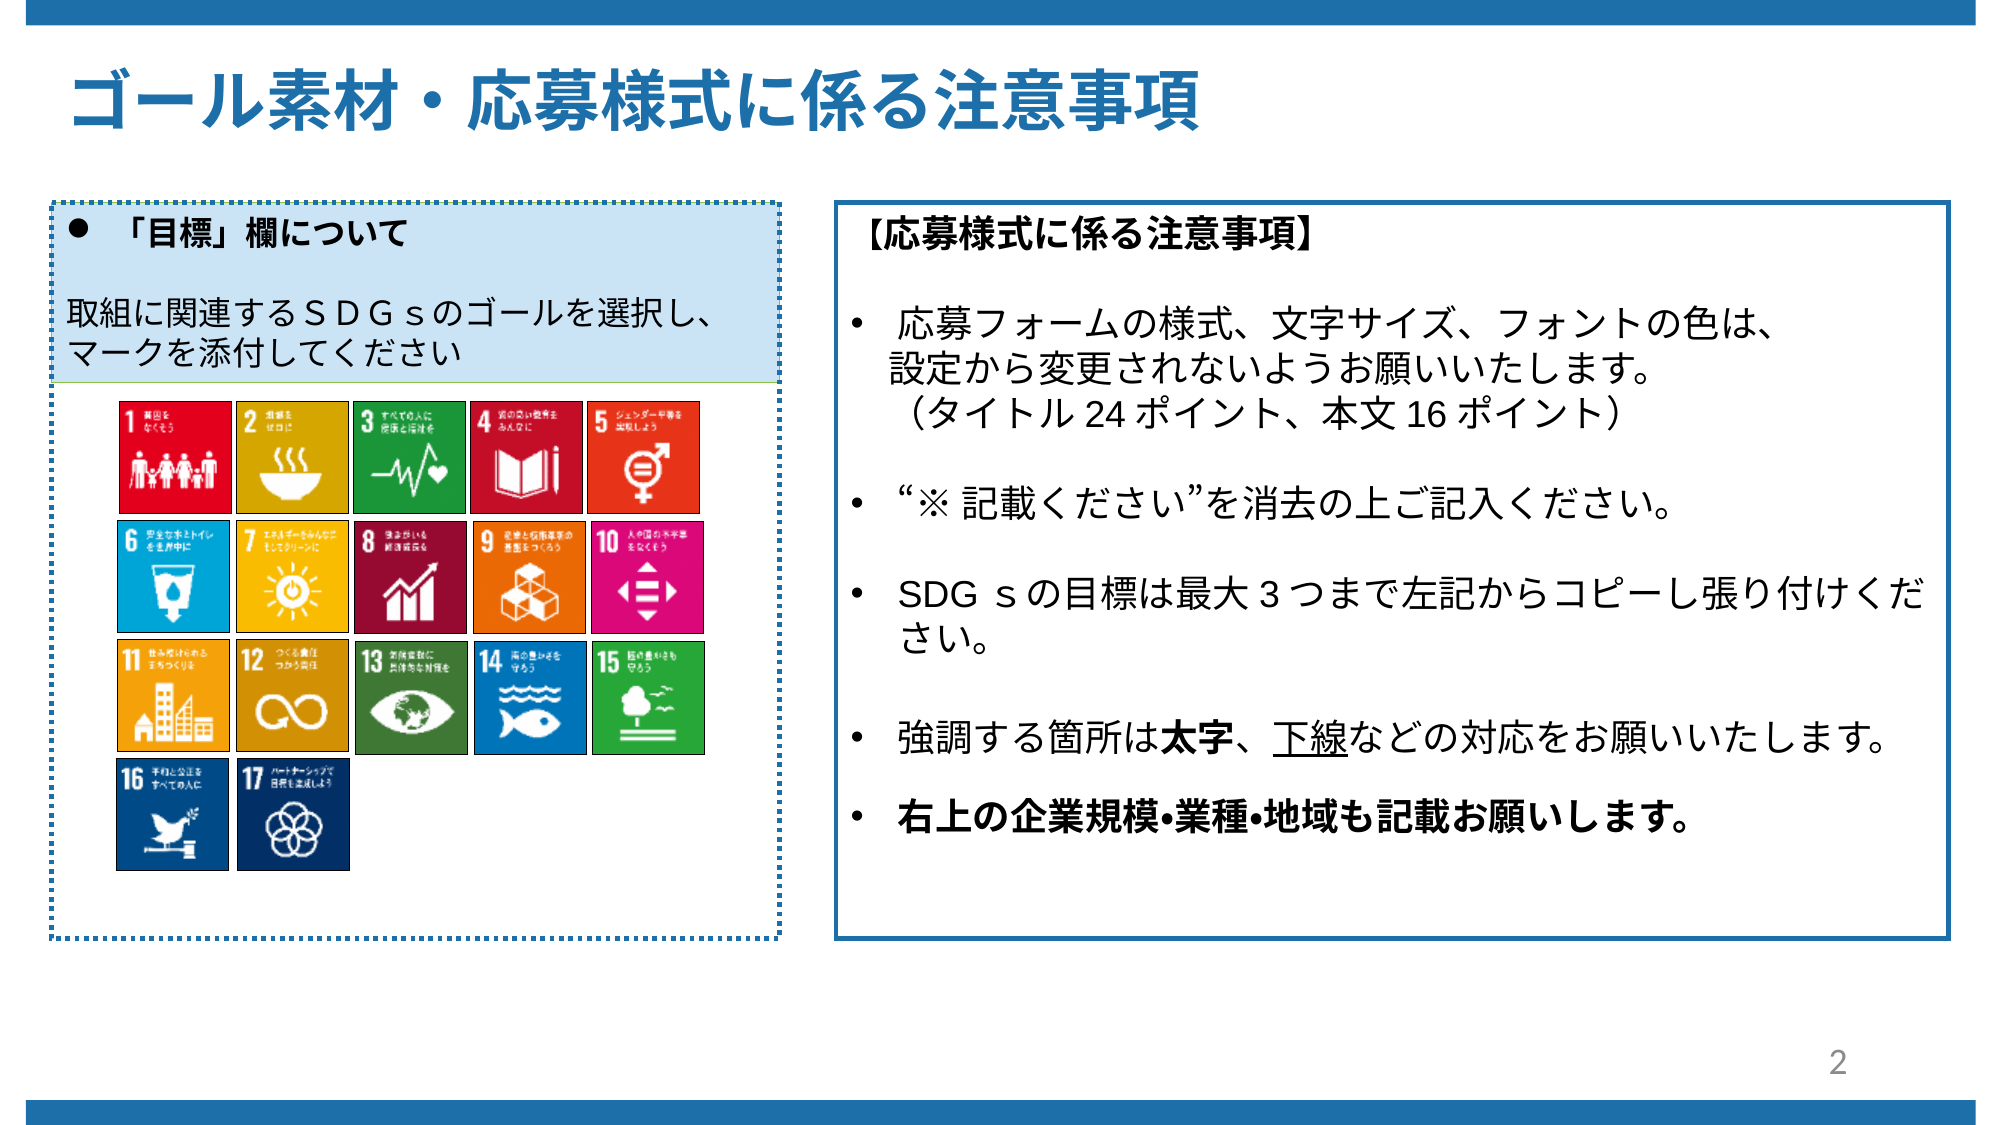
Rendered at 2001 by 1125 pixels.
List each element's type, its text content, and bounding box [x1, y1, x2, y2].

picture [591, 521, 704, 634]
picture [147, 531, 154, 537]
picture [152, 565, 195, 622]
picture [355, 641, 468, 754]
picture [354, 521, 467, 634]
picture [236, 401, 349, 514]
text_box 【応募様式に係る注意事項】 応募フォームの様式、文字サイズ、フォントの色は、 設定から変更されないようお願いいたします。 （タイトル24ポイント、本文16ポイント） “※記載ください”を消去の上ご記入ください。 SDGｓの目標は最大3つまで左記からコピーし張り付けください。 強調する箇所は太字、下線などの対応をお願いいたします。 右上の企業規模・業種・地域も記載お願いします。 [835, 202, 1949, 939]
picture [119, 401, 232, 514]
picture [126, 529, 137, 551]
picture [237, 758, 350, 871]
picture [175, 531, 181, 539]
picture [157, 543, 186, 551]
picture [592, 641, 705, 754]
picture [117, 639, 230, 752]
picture [473, 521, 586, 634]
text_box [50, 201, 780, 940]
picture [236, 520, 349, 633]
picture [236, 639, 349, 752]
picture [586, 401, 700, 514]
picture [473, 641, 587, 754]
picture [157, 531, 172, 539]
picture [470, 401, 583, 514]
picture [199, 531, 213, 537]
picture [353, 401, 466, 514]
picture [116, 758, 229, 871]
slide_number 2 [1779, 1029, 1863, 1090]
title ゴール素材・応募様式に係る注意事項 [51, 18, 1949, 179]
picture [148, 543, 153, 551]
